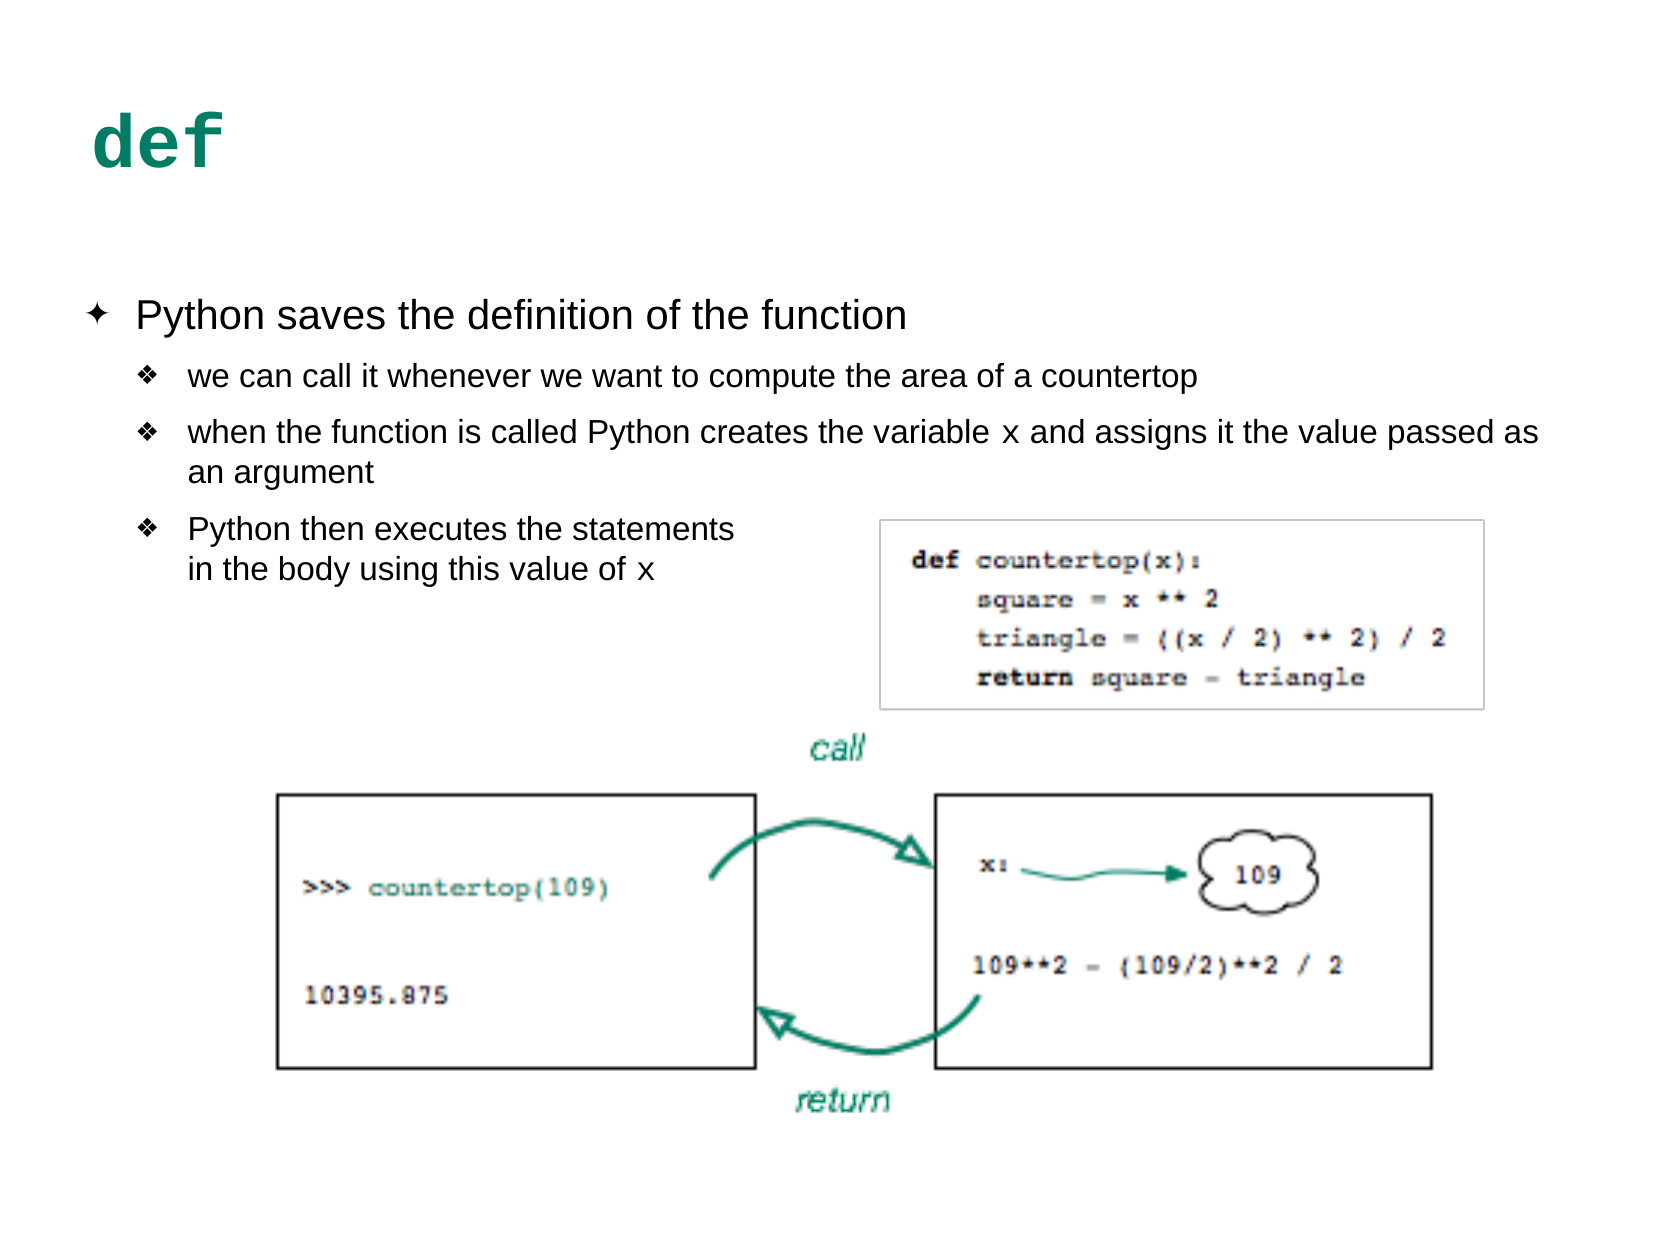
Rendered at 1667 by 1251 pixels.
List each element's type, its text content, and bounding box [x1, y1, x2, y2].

title def [82, 32, 1543, 243]
picture [271, 518, 1488, 1138]
list Python saves the definition of the function we can call it whenever we want to compute the area of a countertop when the function is called Python creates the variable x and assigns it the value passed as an argument Python then executes the statements in the body using this value of x [82, 286, 1543, 1161]
